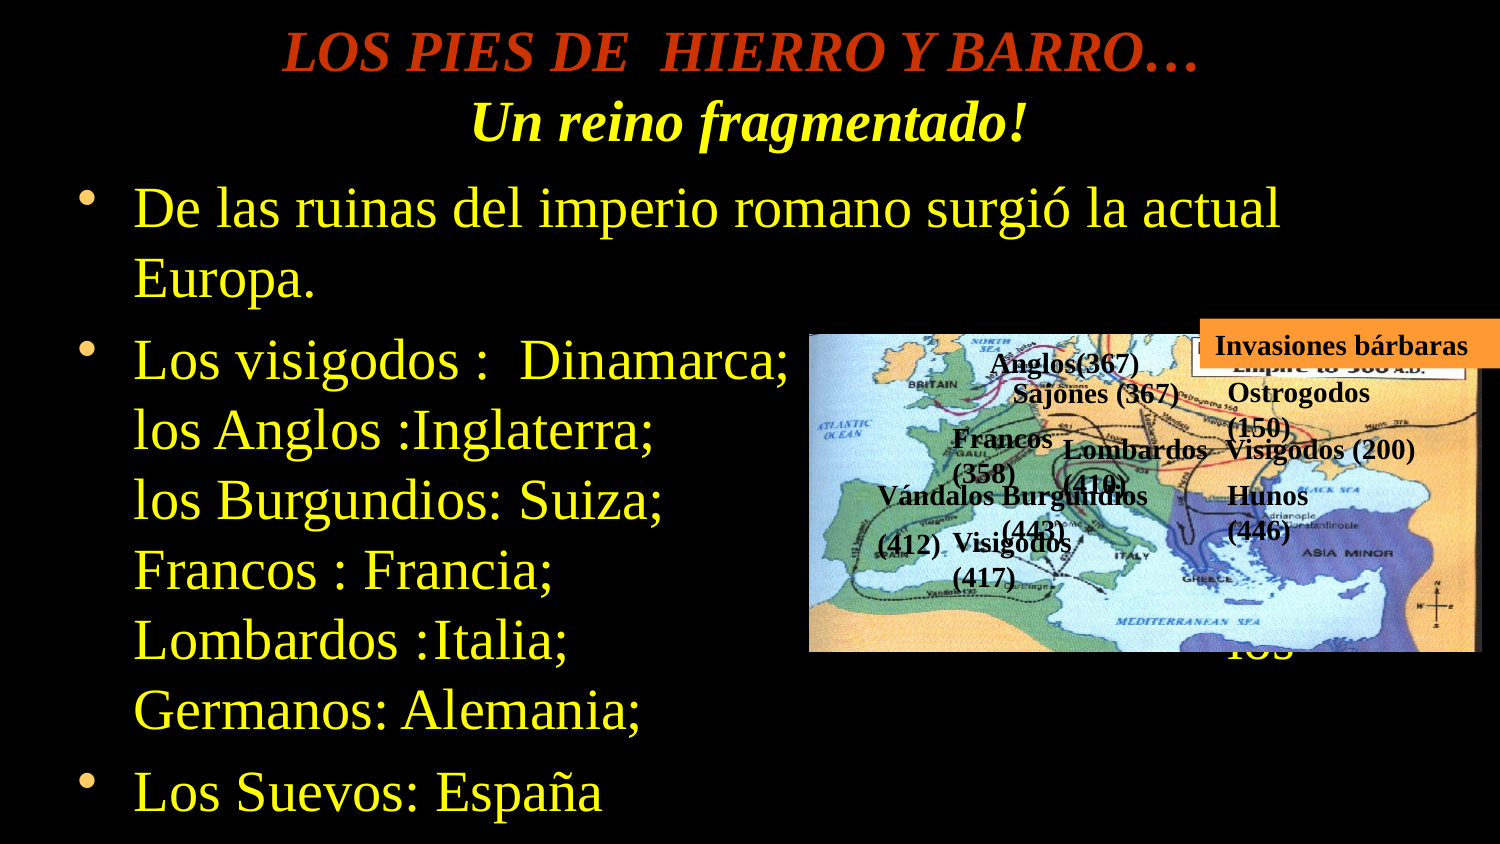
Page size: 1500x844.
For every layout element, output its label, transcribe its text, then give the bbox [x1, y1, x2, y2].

title LOS PIES DE HIERRO Y BARRO… Un reino fragmentado! [112, 20, 1388, 161]
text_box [808, 334, 1482, 653]
list De las ruinas del imperio romano surgió la actual Europa. Los visigodos : Dinamarca; los Anglos :Inglaterra; los Burgundios: Suiza; los Francos : Francia; los Lombardos : Italia; los Germanos: Alemania; Los Suevos: España [62, 161, 1400, 669]
text_box Invasiones bárbaras [1199, 318, 1500, 369]
